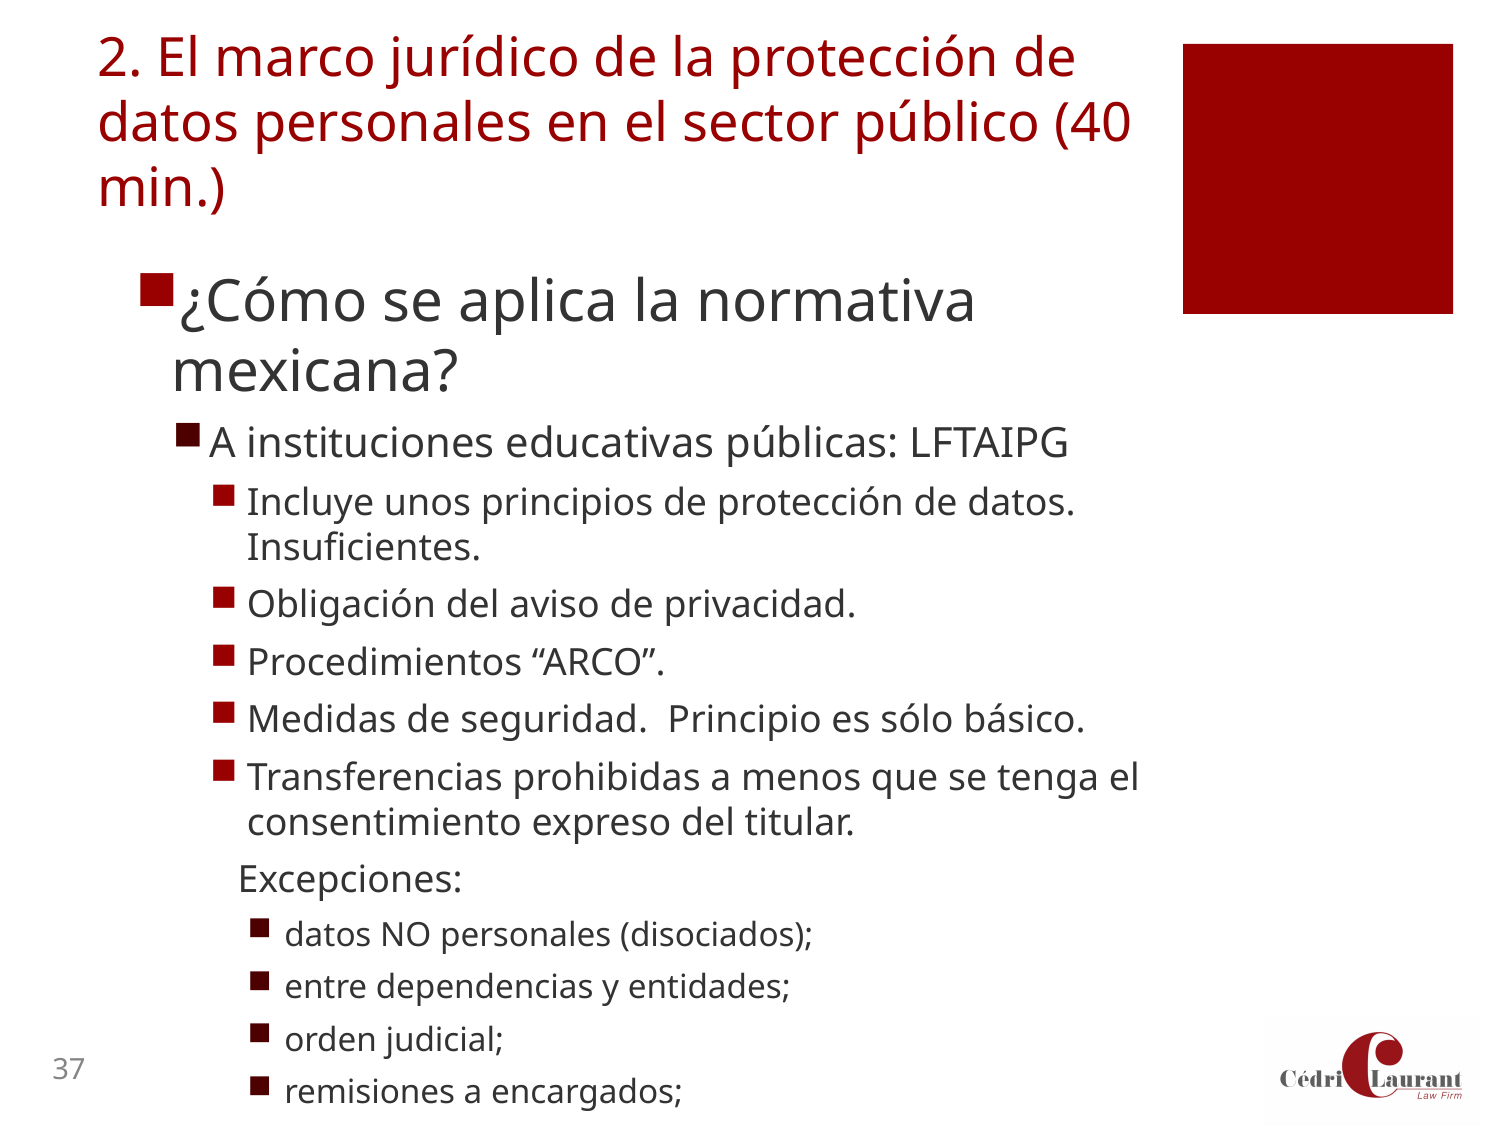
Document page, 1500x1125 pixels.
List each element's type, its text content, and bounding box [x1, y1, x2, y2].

picture [1264, 1017, 1480, 1125]
list ¿Cómo se aplica la normativa mexicana? A instituciones educativas públicas: LFTAIPG Incluye unos principios de protección de datos. Insuficientes. Obligación del aviso de privacidad. Procedimientos “ARCO”. Medidas de seguridad. Principio es sólo básico. Transferencias prohibidas a menos que se tenga el consentimiento expreso del titular. Excepciones: datos NO personales (disociados); entre dependencias y entidades; orden judicial; remisiones a encargados; otros casos establecidos por ley. [119, 255, 1188, 898]
text_box 37 [37, 1040, 1023, 1100]
title 2. El marco jurídico de la protección de datos personales en el sector público (40 min.) [82, 37, 1150, 225]
